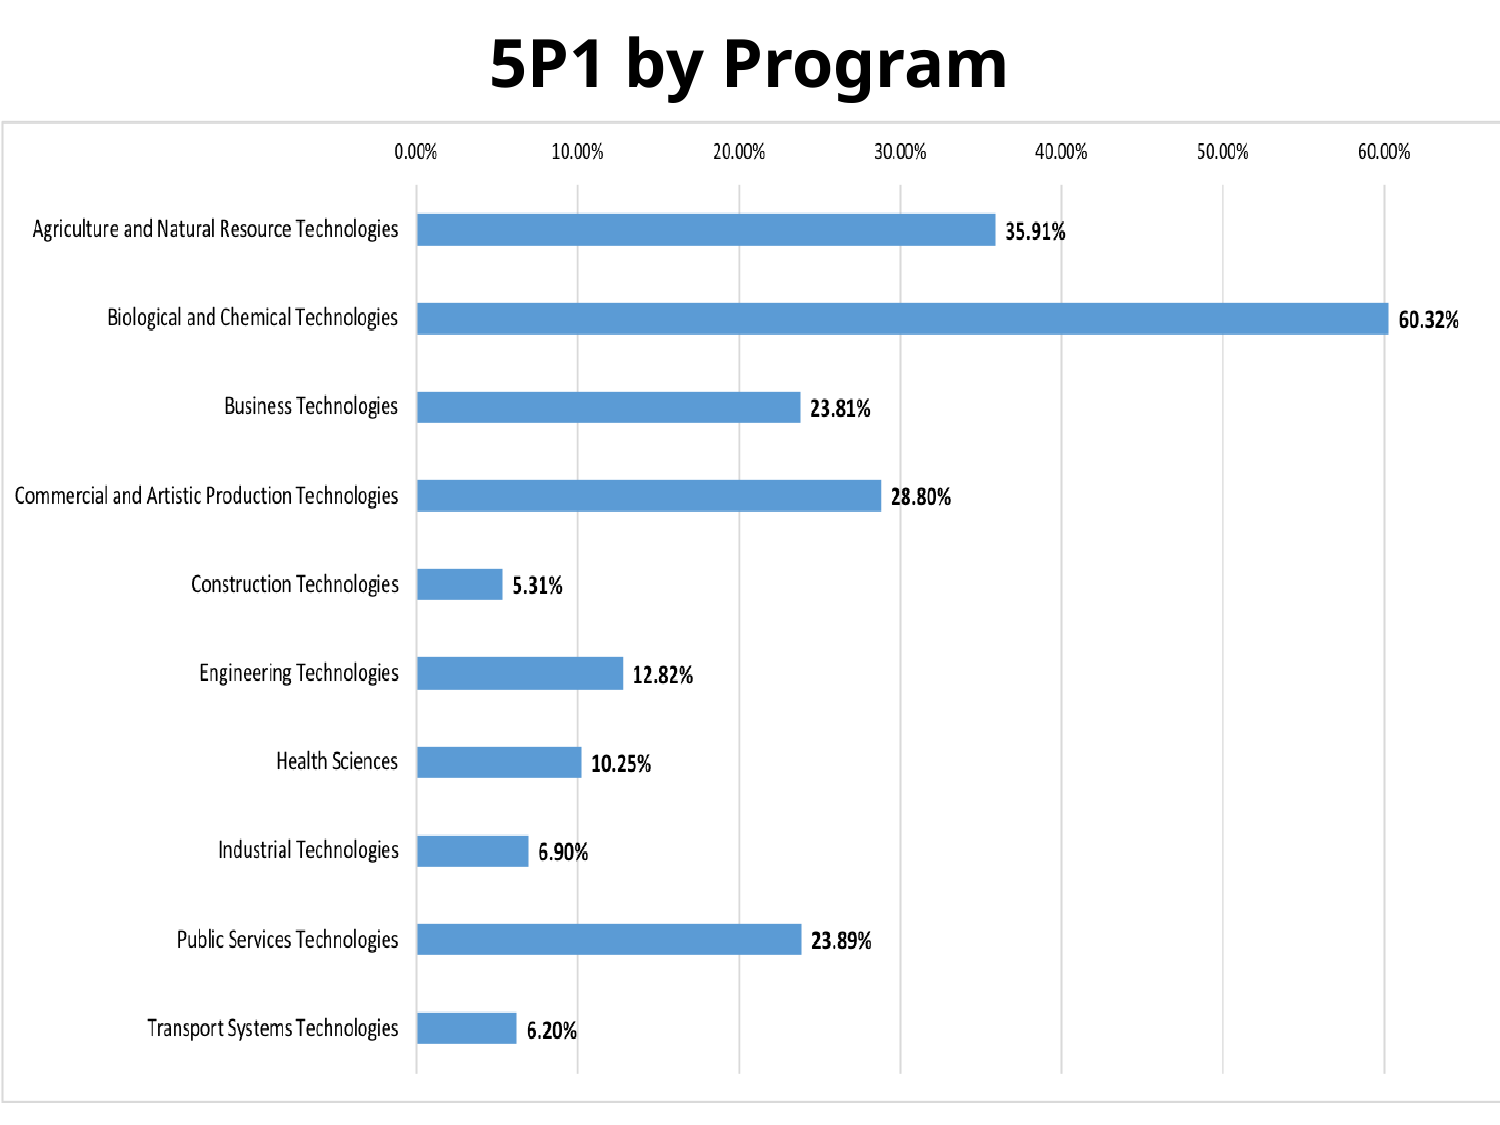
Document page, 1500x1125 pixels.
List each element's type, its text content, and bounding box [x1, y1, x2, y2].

picture [0, 119, 1500, 1103]
text_box 5P1 by Program [0, 22, 1500, 119]
